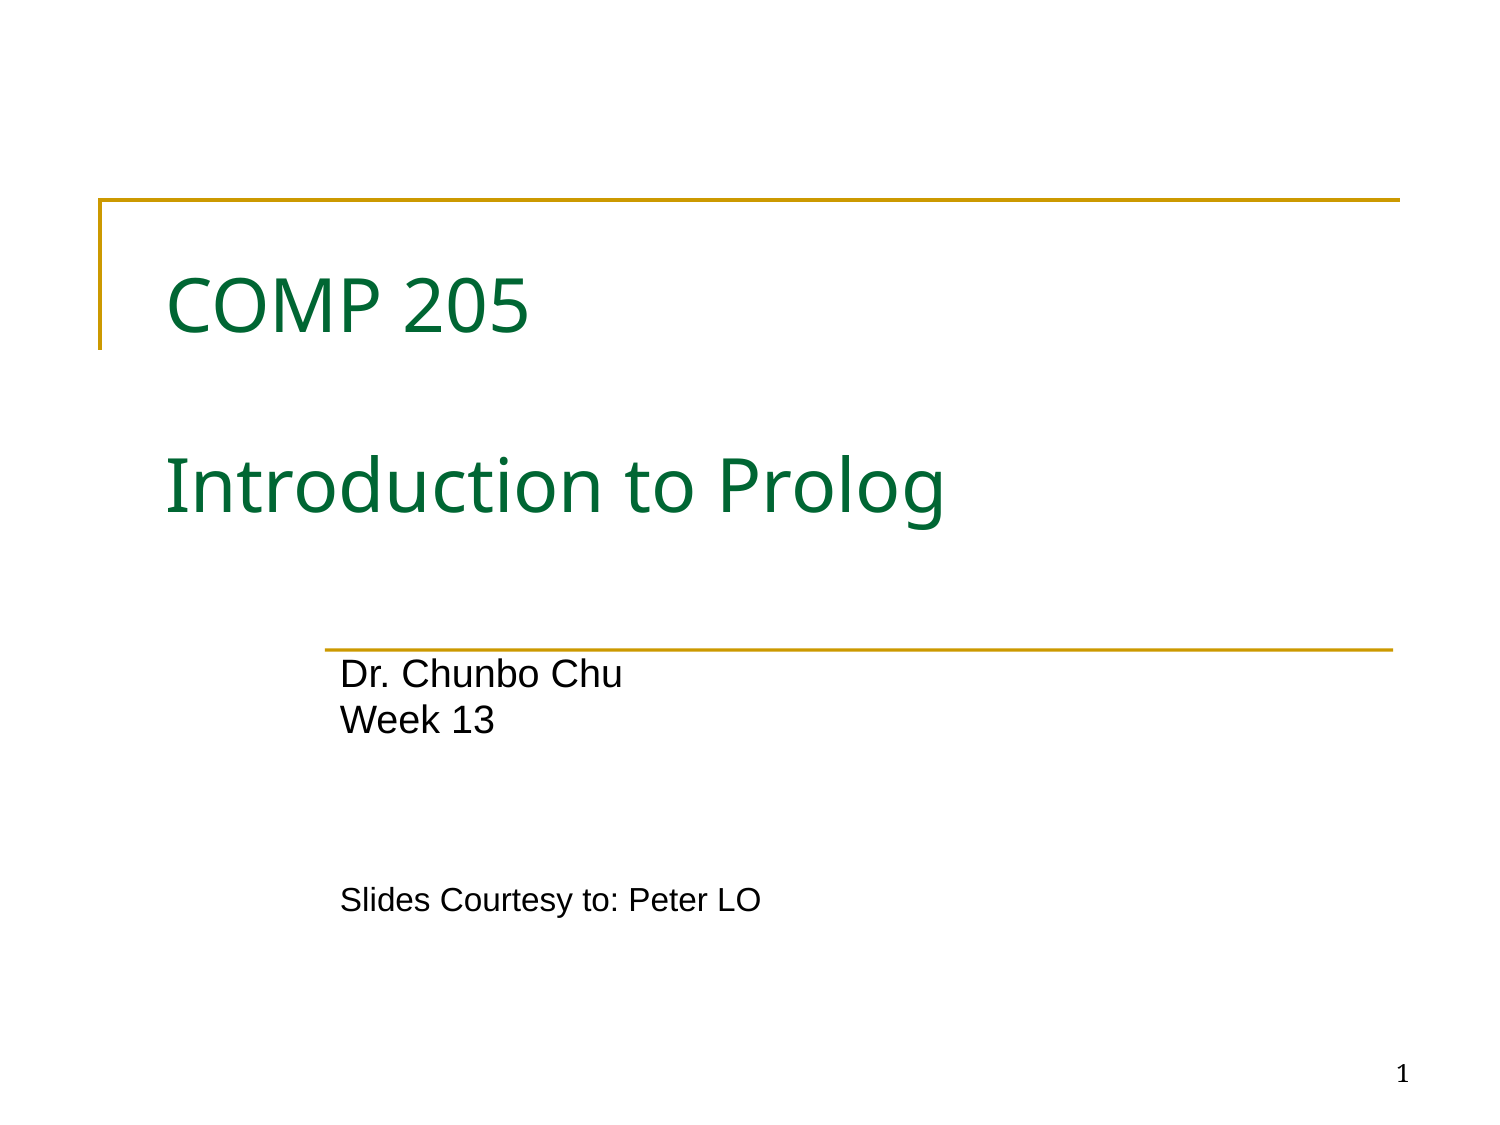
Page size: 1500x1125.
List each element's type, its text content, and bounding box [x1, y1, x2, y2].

title COMP 205 Introduction to Prolog [149, 249, 1401, 538]
slide_number 1 [1074, 1023, 1426, 1100]
subtitle Dr. Chunbo Chu Week 13 Slides Courtesy to: Peter LO [324, 649, 1401, 938]
